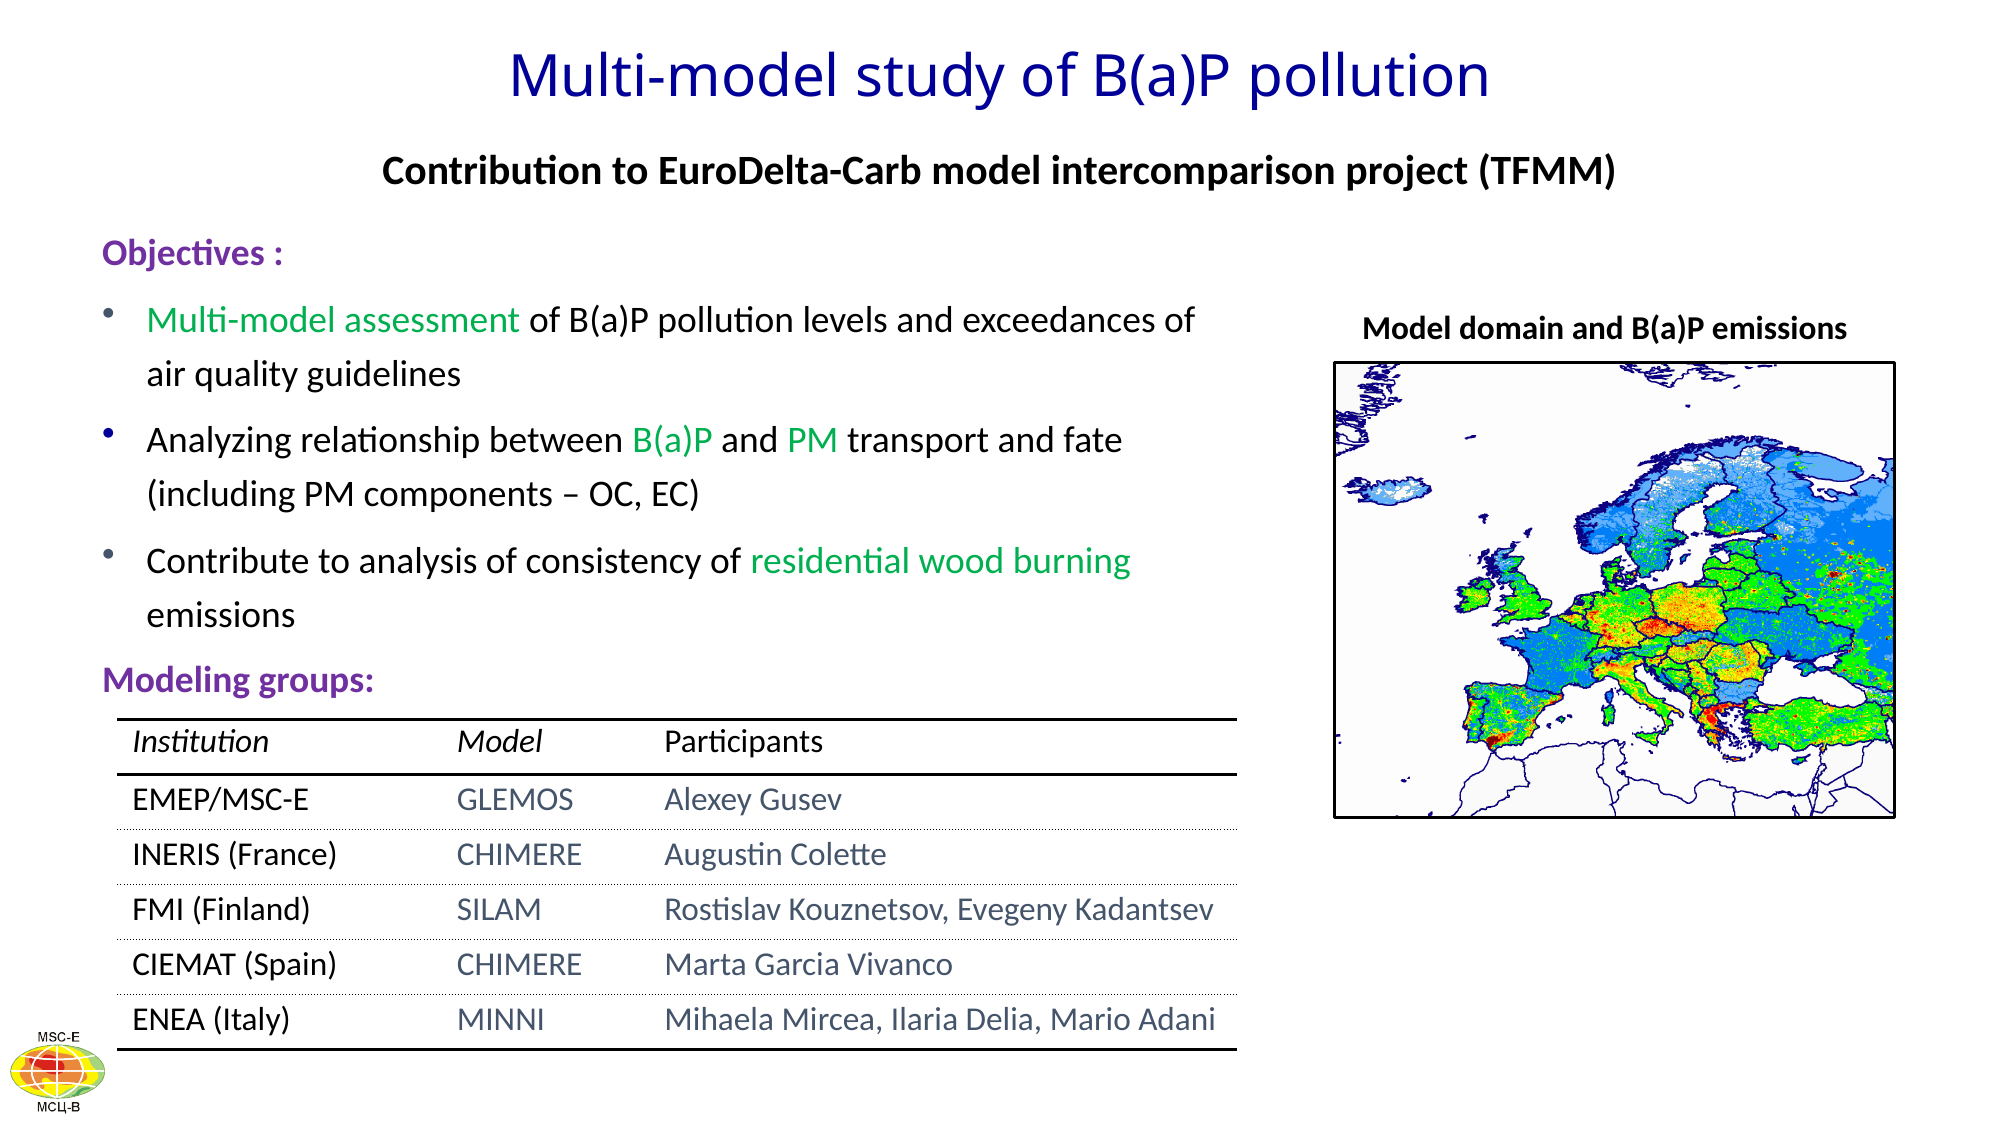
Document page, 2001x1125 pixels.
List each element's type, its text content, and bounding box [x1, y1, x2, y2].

text_box Modeling groups: [87, 625, 441, 708]
table_cell SILAM [442, 884, 649, 939]
table_header Model [442, 721, 649, 773]
table_cell CHIMERE [442, 829, 649, 884]
table_cell CIEMAT (Spain) [117, 939, 442, 994]
table_cell ENEA (Italy) [117, 994, 442, 1048]
text_box Multi-model study of B(a)P pollution [249, 22, 1750, 124]
table_cell INERIS (France) [117, 829, 442, 884]
table_cell Augustin Colette [649, 829, 1237, 884]
table_header Institution [117, 721, 442, 773]
table_cell MINNI [442, 994, 649, 1048]
table_cell GLEMOS [442, 776, 649, 829]
table_cell EMEP/MSC-E [117, 776, 442, 829]
table_cell Marta Garcia Vivanco [649, 939, 1237, 994]
text_box Contribution to EuroDelta-Carb model intercomparison project (TFMM) [249, 130, 1750, 205]
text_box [10, 1032, 105, 1114]
text_box Objectives : Multi-model assessment of B(a)P pollution levels and exceedances of air quality guidelines Analyzing relationship between B(a)P and PM transport and fate (including PM components – OC, EC) Contribute to analysis of consistency of residential wood burning emissions [87, 211, 1220, 642]
table_header Participants [649, 721, 1237, 773]
table_cell FMI (Finland) [117, 884, 442, 939]
text_box Model domain and B(a)P emissions [1275, 299, 1935, 354]
picture [1336, 363, 1893, 817]
table_cell CHIMERE [442, 939, 649, 994]
table_cell Alexey Gusev [649, 776, 1237, 829]
table_cell Rostislav Kouznetsov, Evegeny Kadantsev [649, 884, 1237, 939]
table_cell Mihaela Mircea, Ilaria Delia, Mario Adani [649, 994, 1237, 1048]
